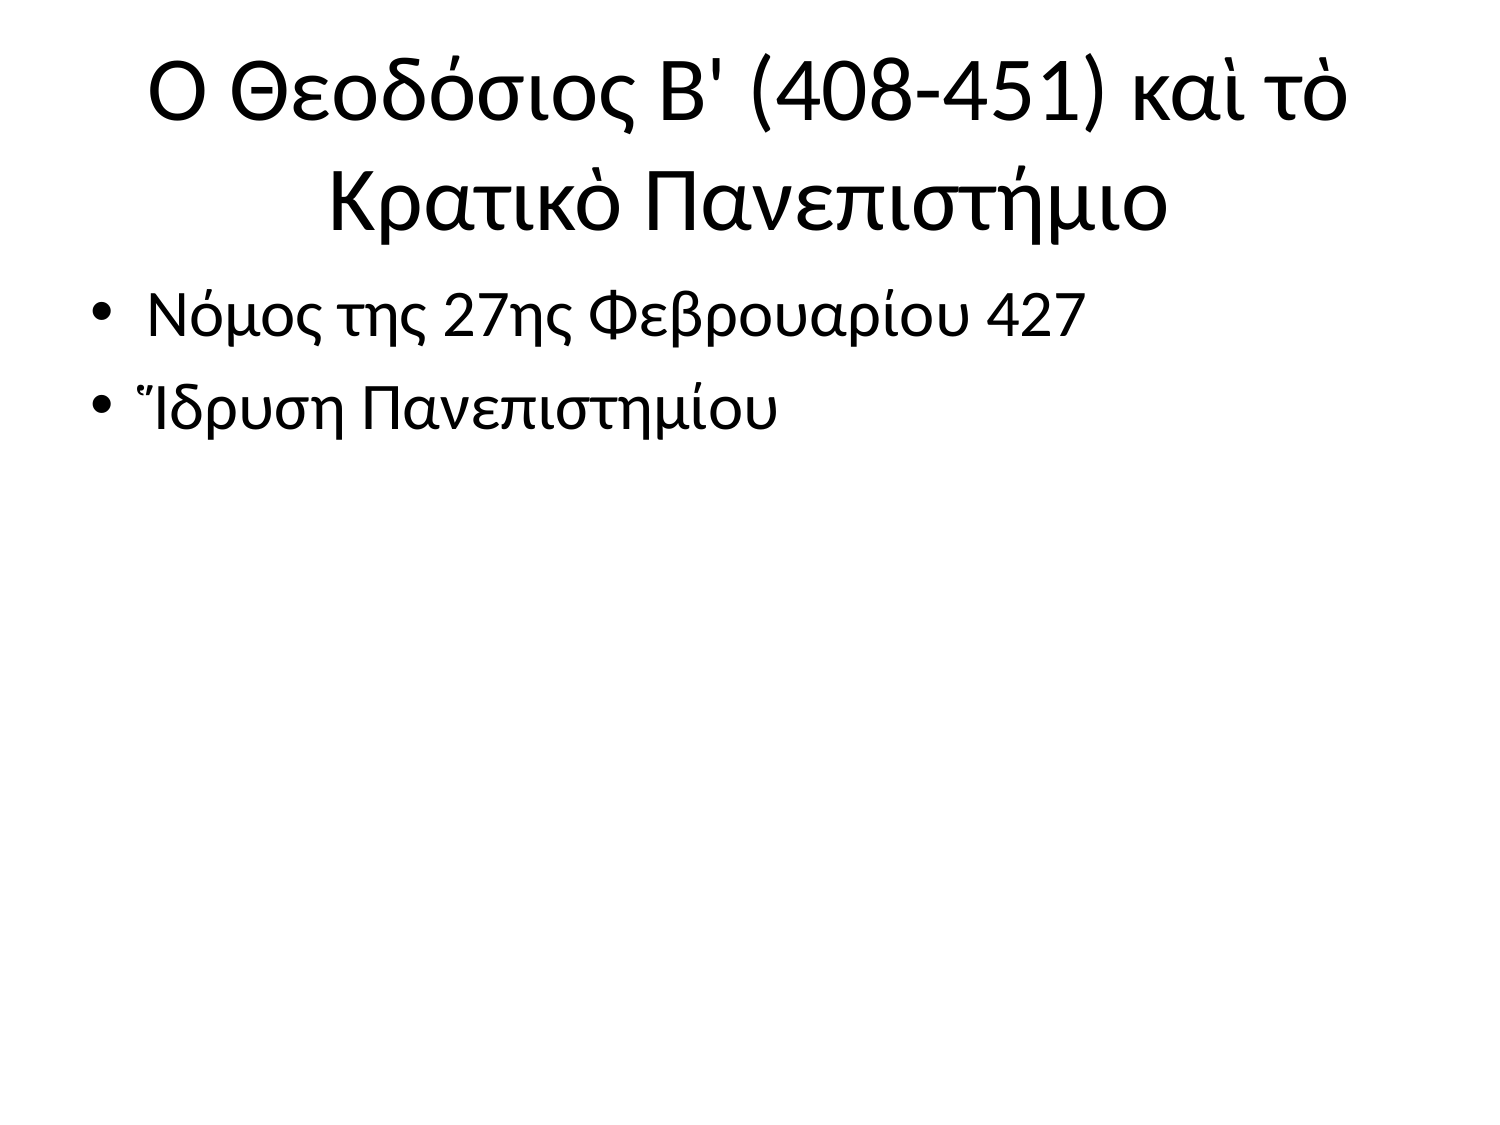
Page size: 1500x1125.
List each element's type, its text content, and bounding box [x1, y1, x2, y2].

list Νόμος της 27ης Φεβρουαρίου 427 Ἵδρυση Πανεπιστημίου [75, 262, 1425, 1005]
title Ὁ Θεοδόσιος Β' (408-451) καὶ τὸ Κρατικὸ Πανεπιστήμιο [75, 45, 1425, 233]
